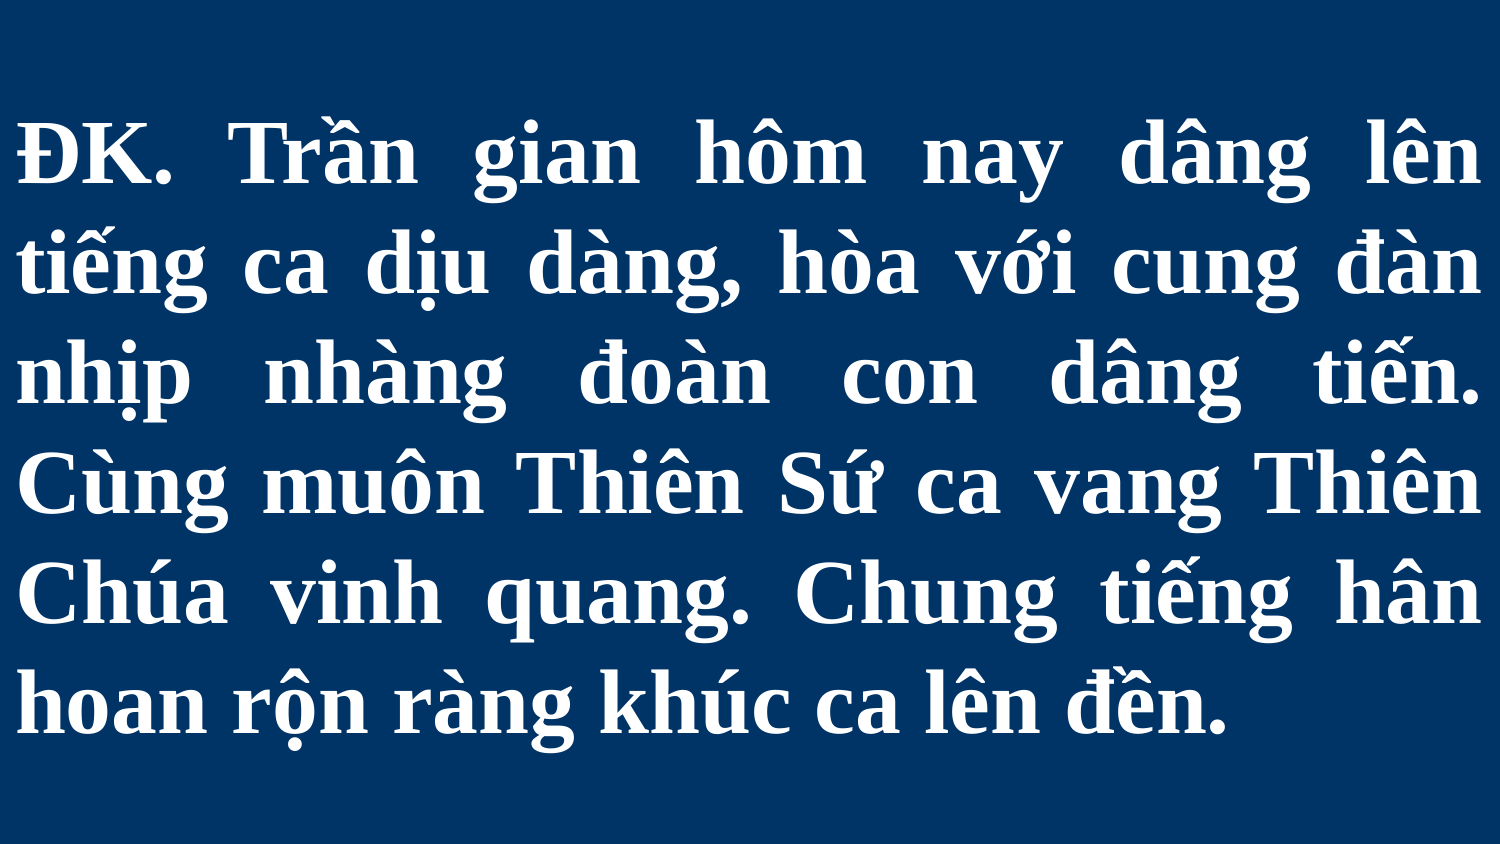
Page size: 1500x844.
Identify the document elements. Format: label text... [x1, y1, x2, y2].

title ĐK. Trần gian hôm nay dâng lên tiếng ca dịu dàng, hòa với cung đàn nhịp nhàng đoàn con dâng tiến. Cùng muôn Thiên Sứ ca vang Thiên Chúa vinh quang. Chung tiếng hân hoan rộn ràng khúc ca lên đền. [0, 0, 1500, 844]
